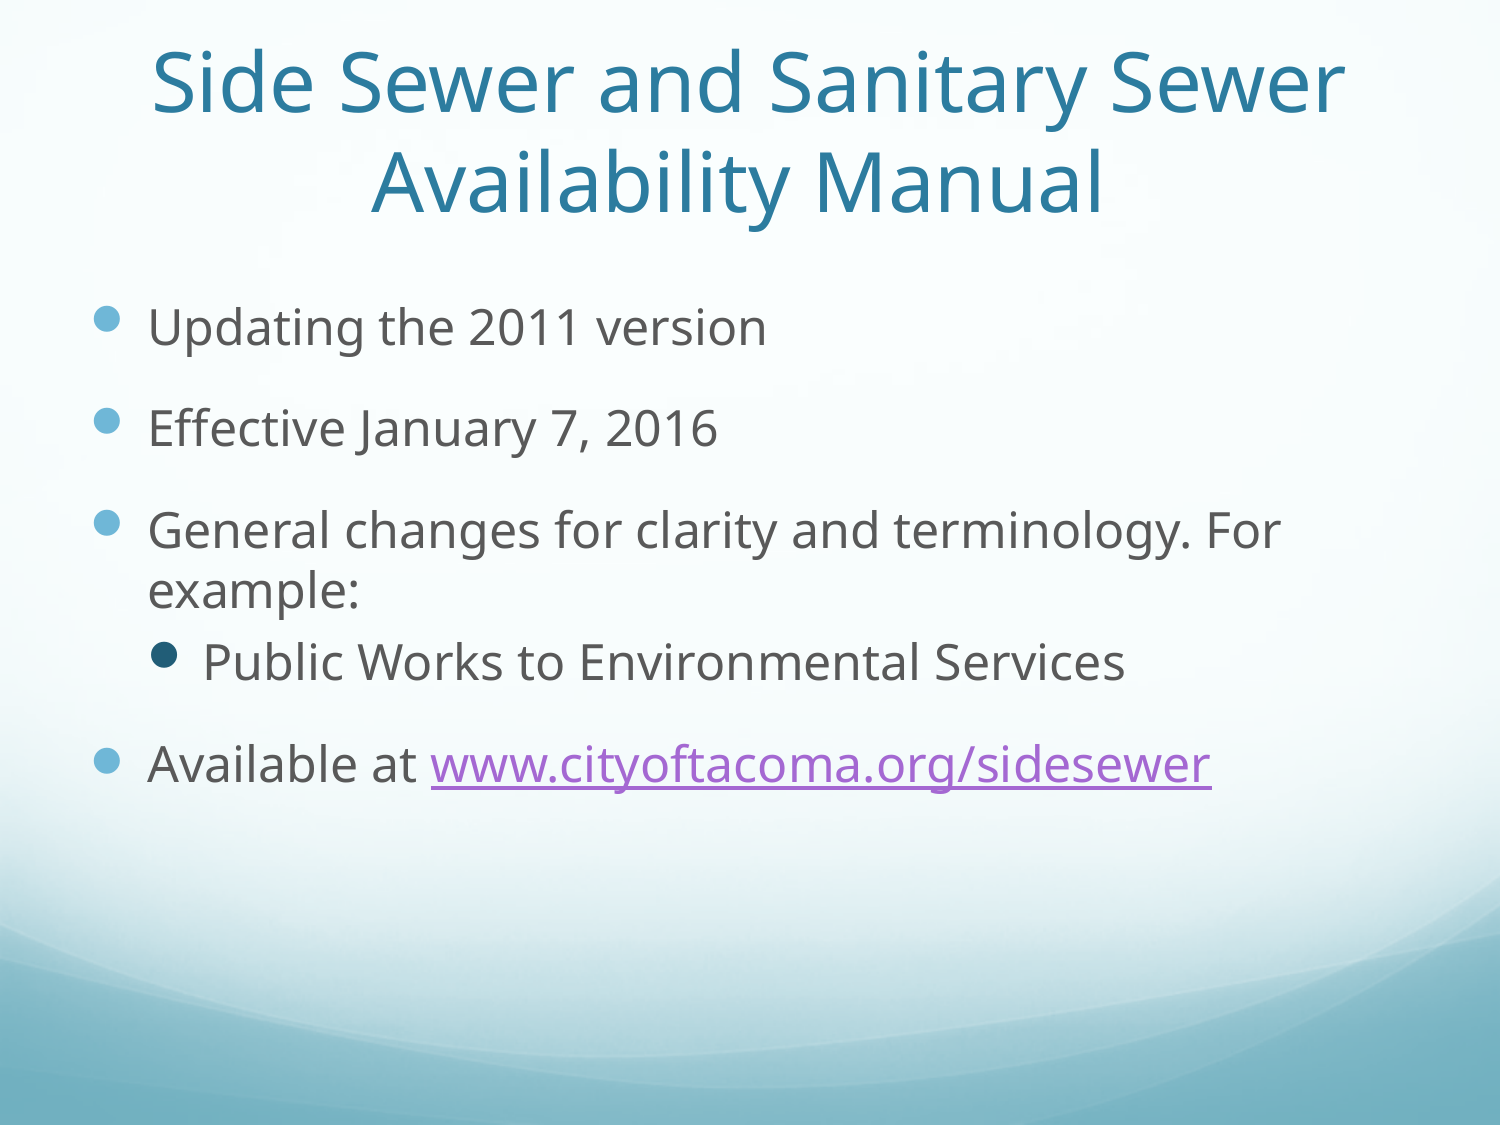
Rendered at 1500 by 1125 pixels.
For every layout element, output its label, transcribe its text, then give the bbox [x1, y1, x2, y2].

title Side Sewer and Sanitary Sewer Availability Manual [90, 17, 1410, 237]
list Updating the 2011 version Effective January 7, 2016 General changes for clarity and terminology. For example: Public Works to Environmental Services Available at www.cityoftacoma.org/sidesewer [75, 287, 1425, 963]
